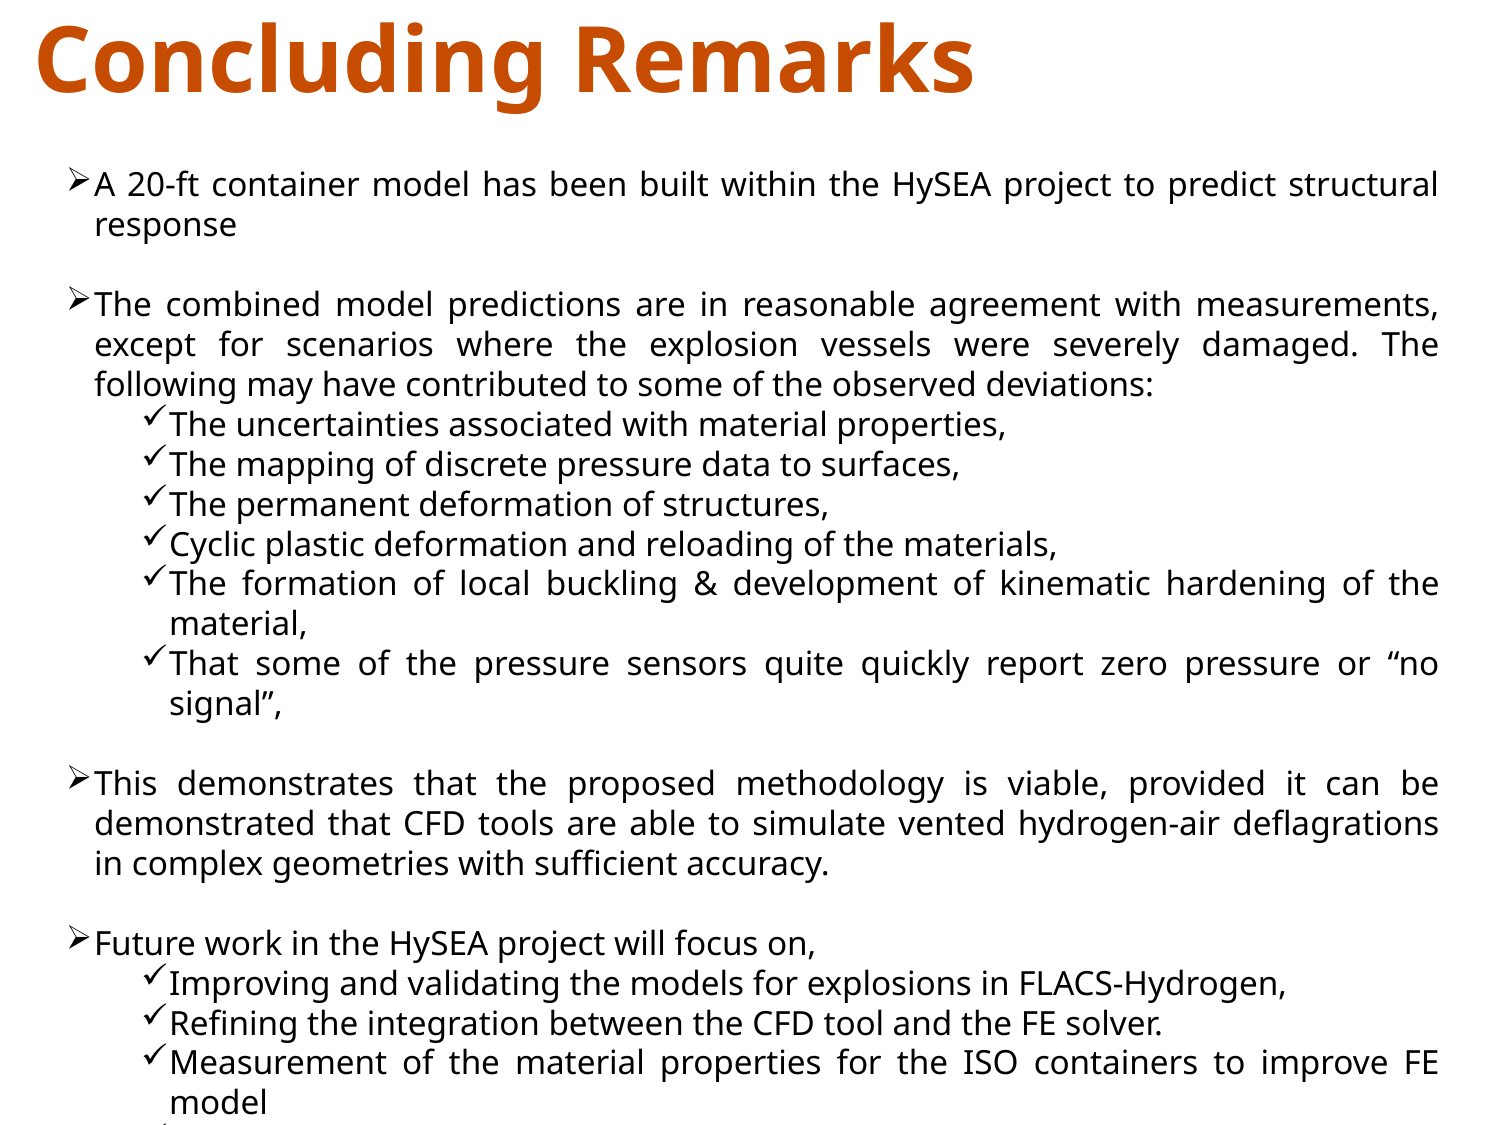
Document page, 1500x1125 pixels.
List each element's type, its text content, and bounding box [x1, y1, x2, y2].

title Concluding Remarks [18, 5, 1486, 158]
text_box A 20-ft container model has been built within the HySEA project to predict structural response The combined model predictions are in reasonable agreement with measurements, except for scenarios where the explosion vessels were severely damaged. The following may have contributed to some of the observed deviations: The uncertainties associated with material properties, The mapping of discrete pressure data to surfaces, The permanent deformation of structures, Cyclic plastic deformation and reloading of the materials, The formation of local buckling & development of kinematic hardening of the material, That some of the pressure sensors quite quickly report zero pressure or “no signal”, This demonstrates that the proposed methodology is viable, provided it can be demonstrated that CFD tools are able to simulate vented hydrogen-air deflagrations in complex geometries with sufficient accuracy. Future work in the HySEA project will focus on, Improving and validating the models for explosions in FLACS-Hydrogen, Refining the integration between the CFD tool and the FE solver. Measurement of the material properties for the ISO containers to improve FE model Deriving pressure-impulse (P-I) diagrams for containers. [54, 157, 1453, 1125]
